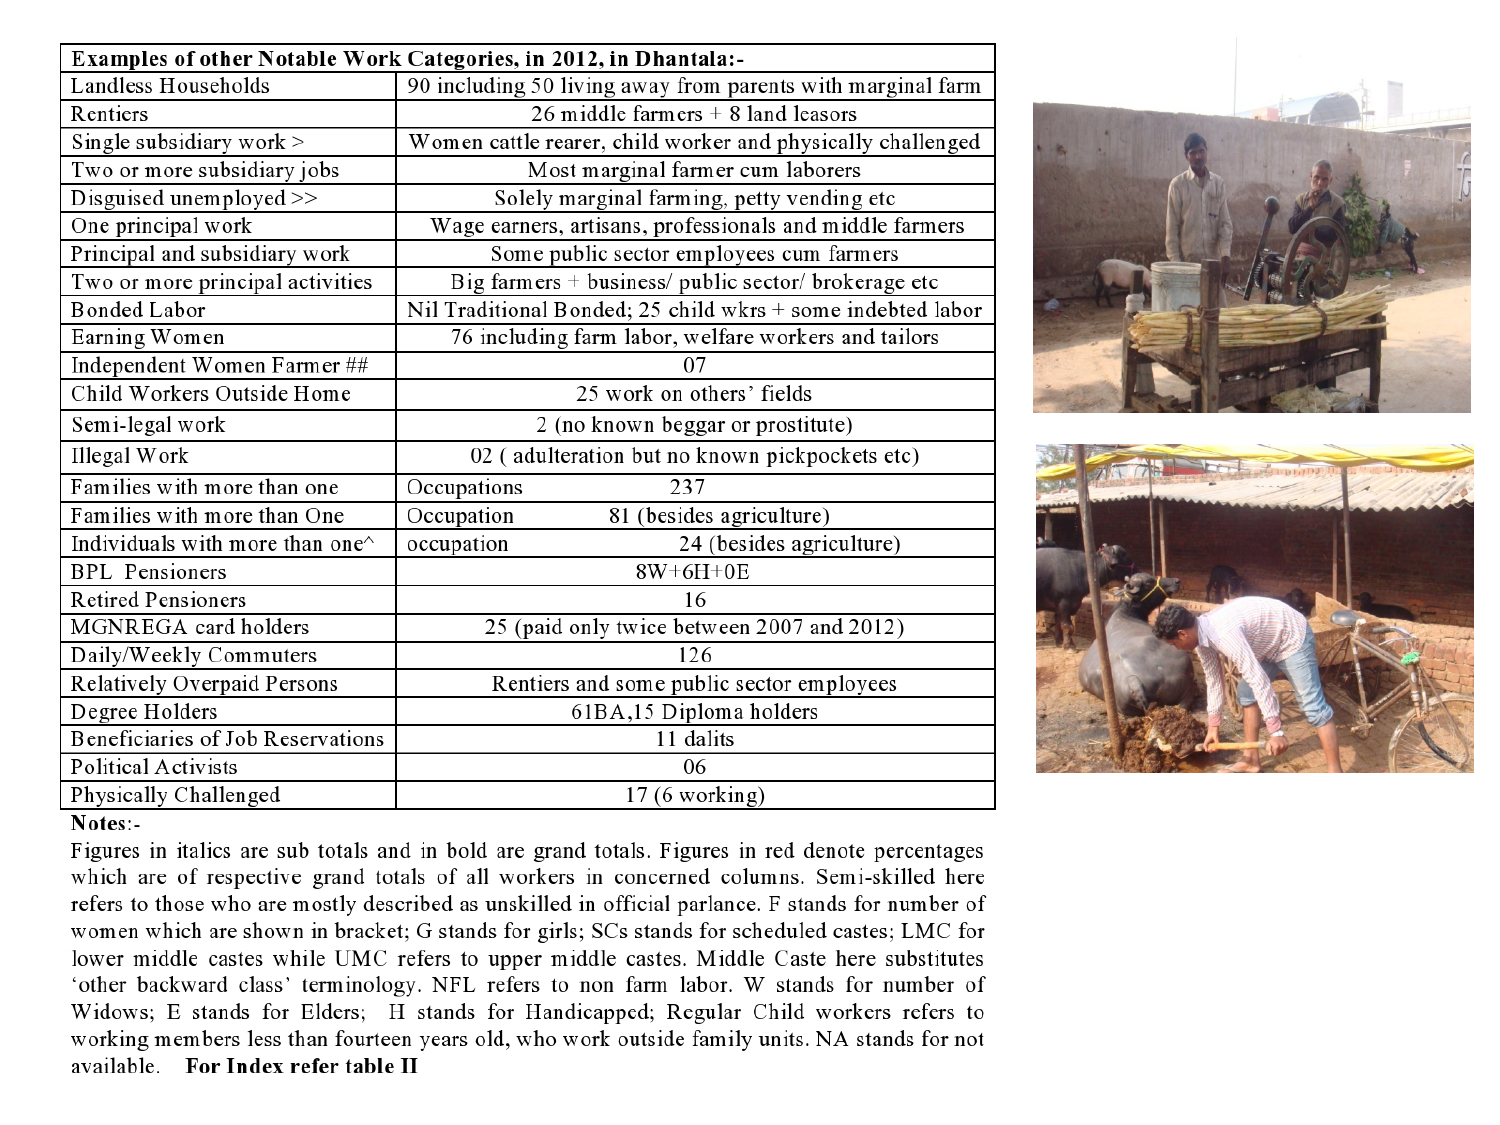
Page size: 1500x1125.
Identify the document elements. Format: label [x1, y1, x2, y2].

picture [1035, 444, 1474, 773]
picture [1033, 37, 1472, 413]
picture [44, 37, 998, 1088]
